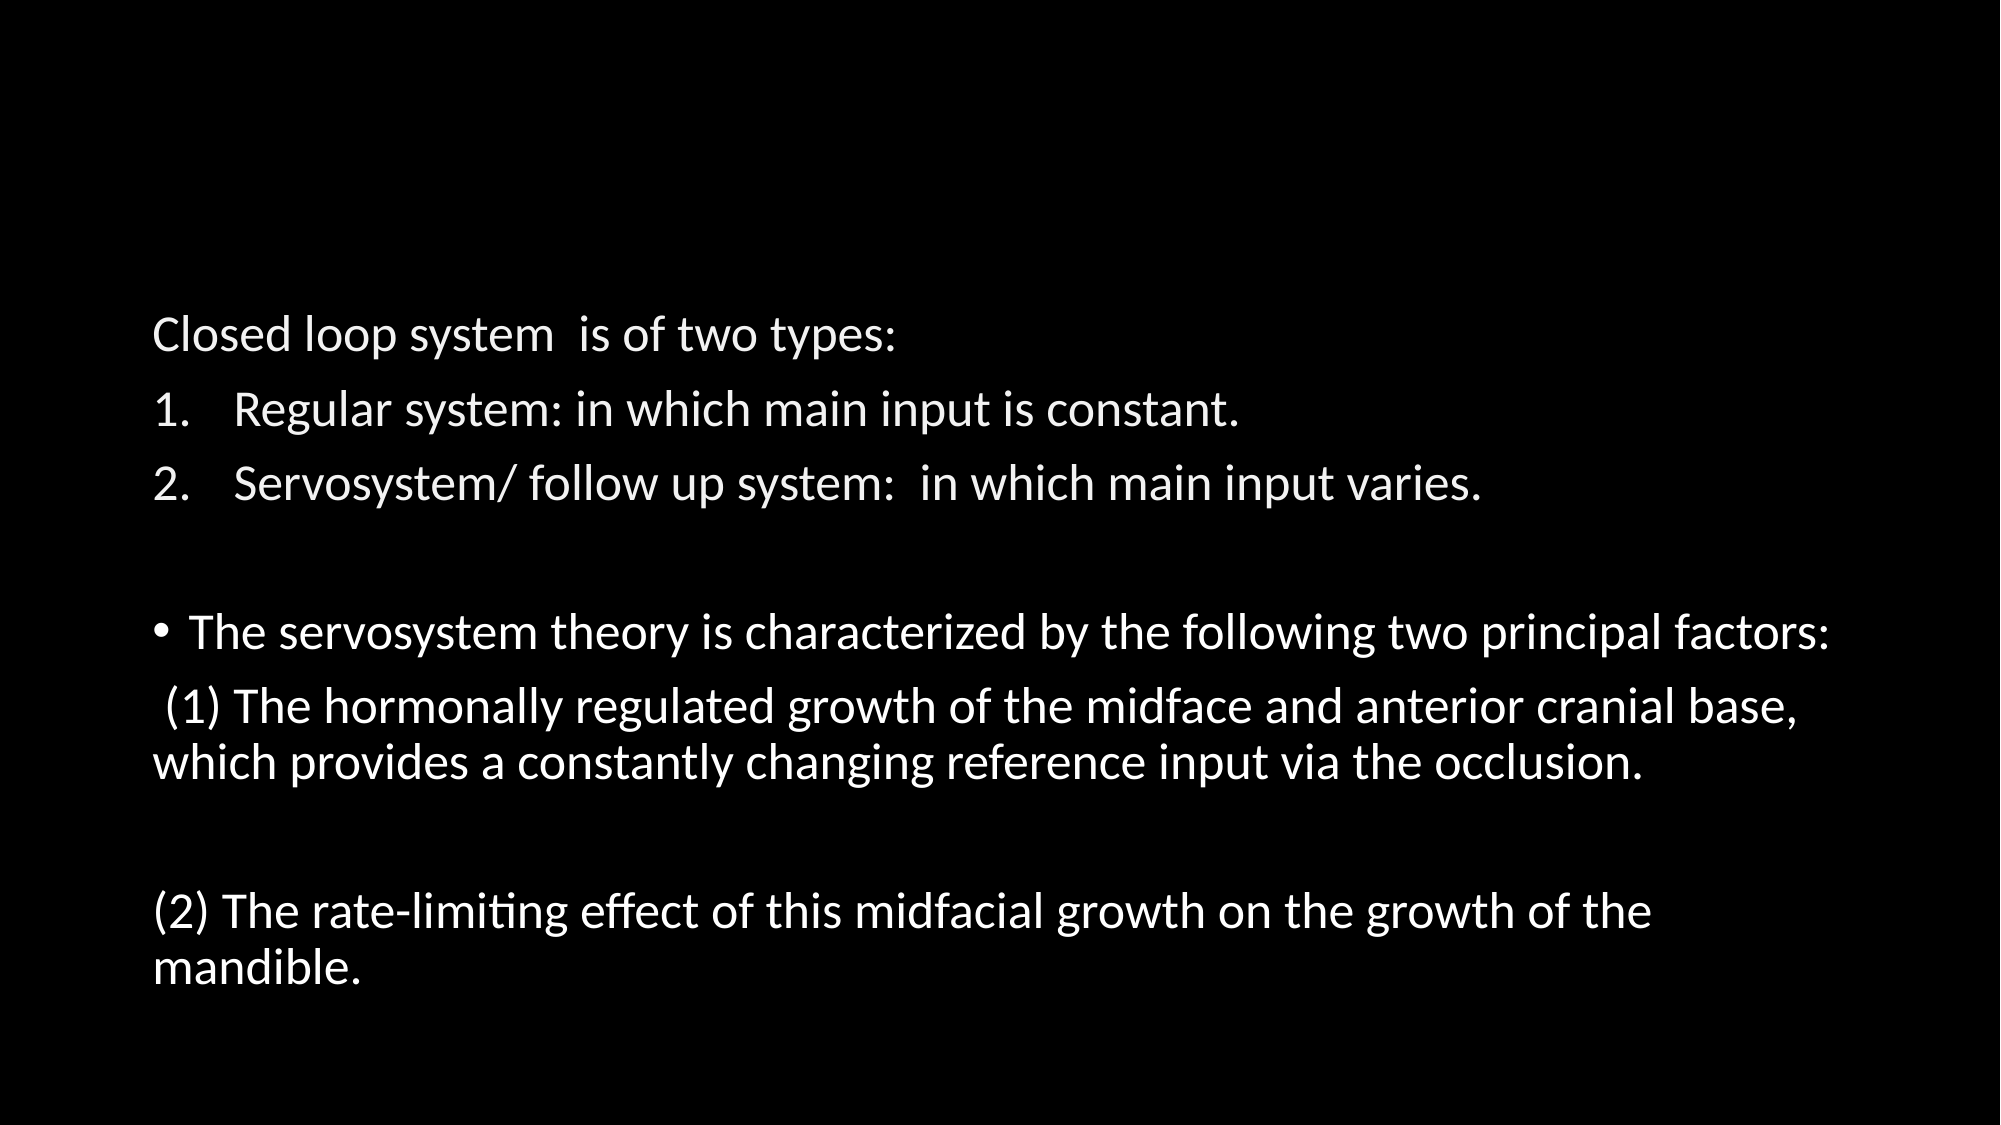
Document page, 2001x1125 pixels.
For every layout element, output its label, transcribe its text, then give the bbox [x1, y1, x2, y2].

list Closed loop system is of two types: Regular system: in which main input is constant. Servosystem/ follow up system: in which main input varies. The servosystem theory is characterized by the following two principal factors: (1) The hormonally regulated growth of the midface and anterior cranial base, which provides a constantly changing reference input via the occlusion. (2) The rate-limiting effect of this midfacial growth on the growth of the mandible. [137, 299, 1863, 1014]
